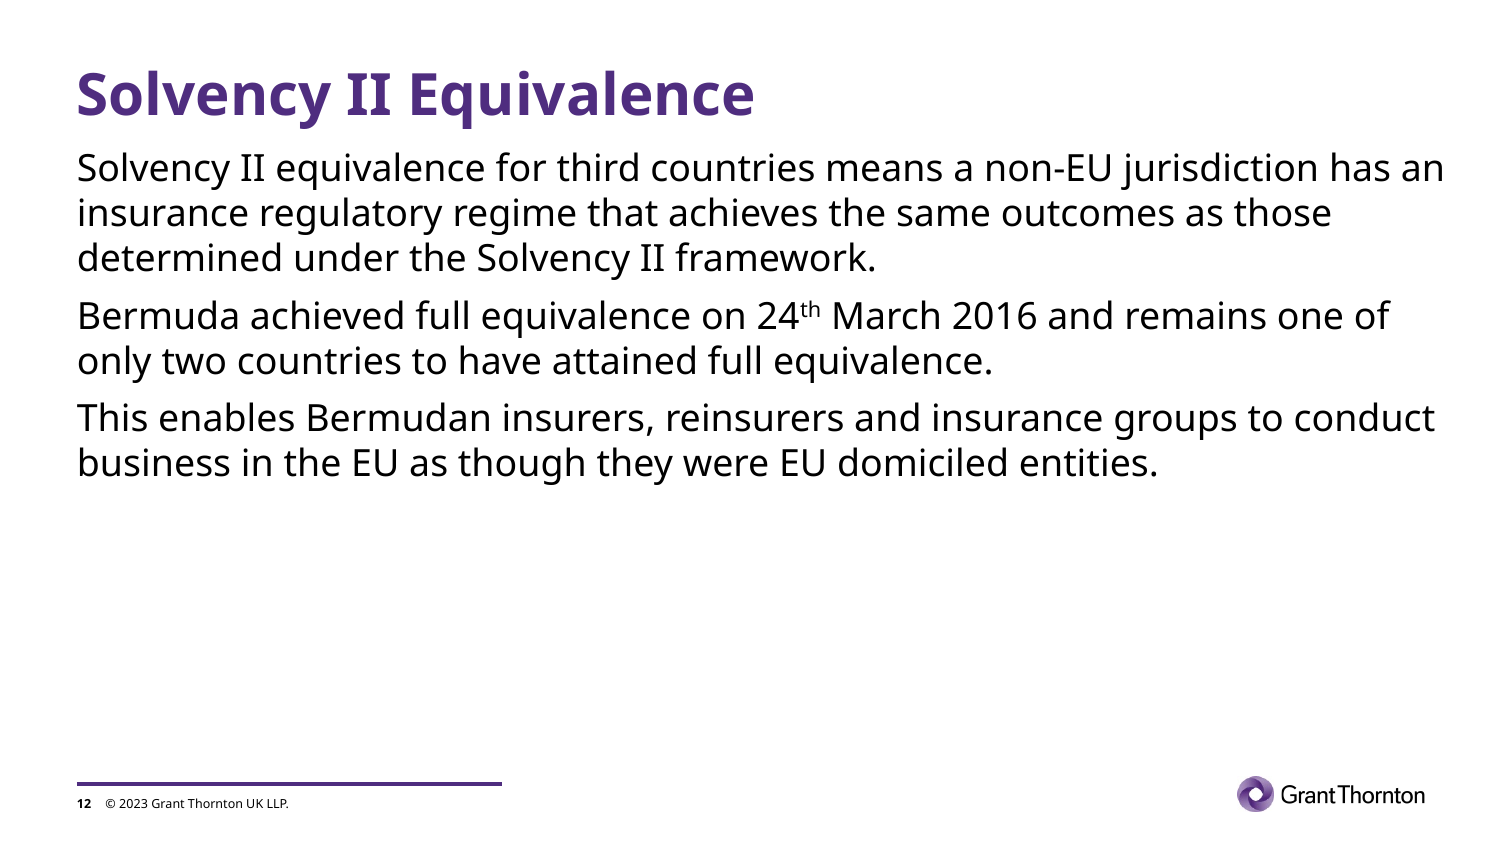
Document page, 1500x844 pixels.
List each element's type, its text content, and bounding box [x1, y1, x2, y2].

title Solvency II Equivalence [76, 64, 1424, 144]
slide_number 12 [76, 795, 104, 811]
picture [1237, 776, 1274, 812]
list Solvency II equivalence for third countries means a non-EU jurisdiction has an insurance regulatory regime that achieves the same outcomes as those determined under the Solvency II framework. Bermuda achieved full equivalence on 24th March 2016 and remains one of only two countries to have attained full equivalence. This enables Bermudan insurers, reinsurers and insurance groups to conduct business in the EU as though they were EU domiciled entities. [76, 144, 1453, 729]
